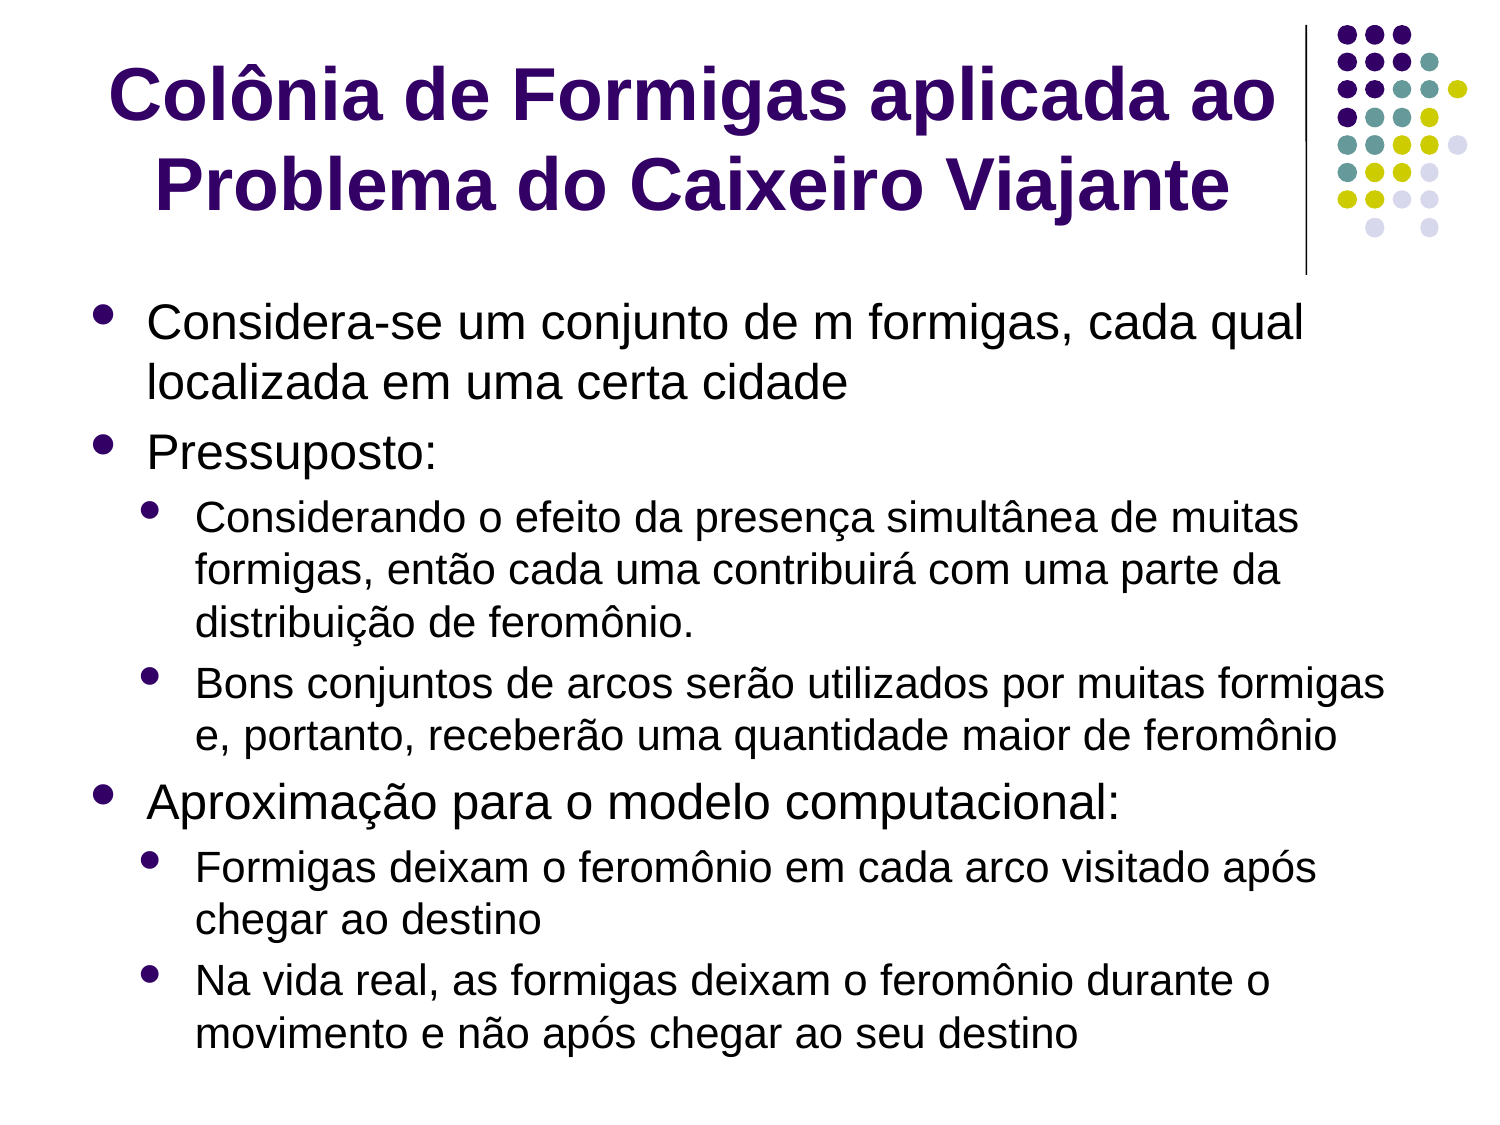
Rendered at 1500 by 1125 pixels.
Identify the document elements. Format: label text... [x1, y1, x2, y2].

title Colônia de Formigas aplicada ao Problema do Caixeiro Viajante [75, 20, 1313, 233]
list Considera-se um conjunto de m formigas, cada qual localizada em uma certa cidade Pressuposto: Considerando o efeito da presença simultânea de muitas formigas, então cada uma contribuirá com uma parte da distribuição de feromônio. Bons conjuntos de arcos serão utilizados por muitas formigas e, portanto, receberão uma quantidade maior de feromônio Aproximação para o modelo computacional: Formigas deixam o feromônio em cada arco visitado após chegar ao destino Na vida real, as formigas deixam o feromônio durante o movimento e não após chegar ao seu destino [75, 282, 1425, 1006]
